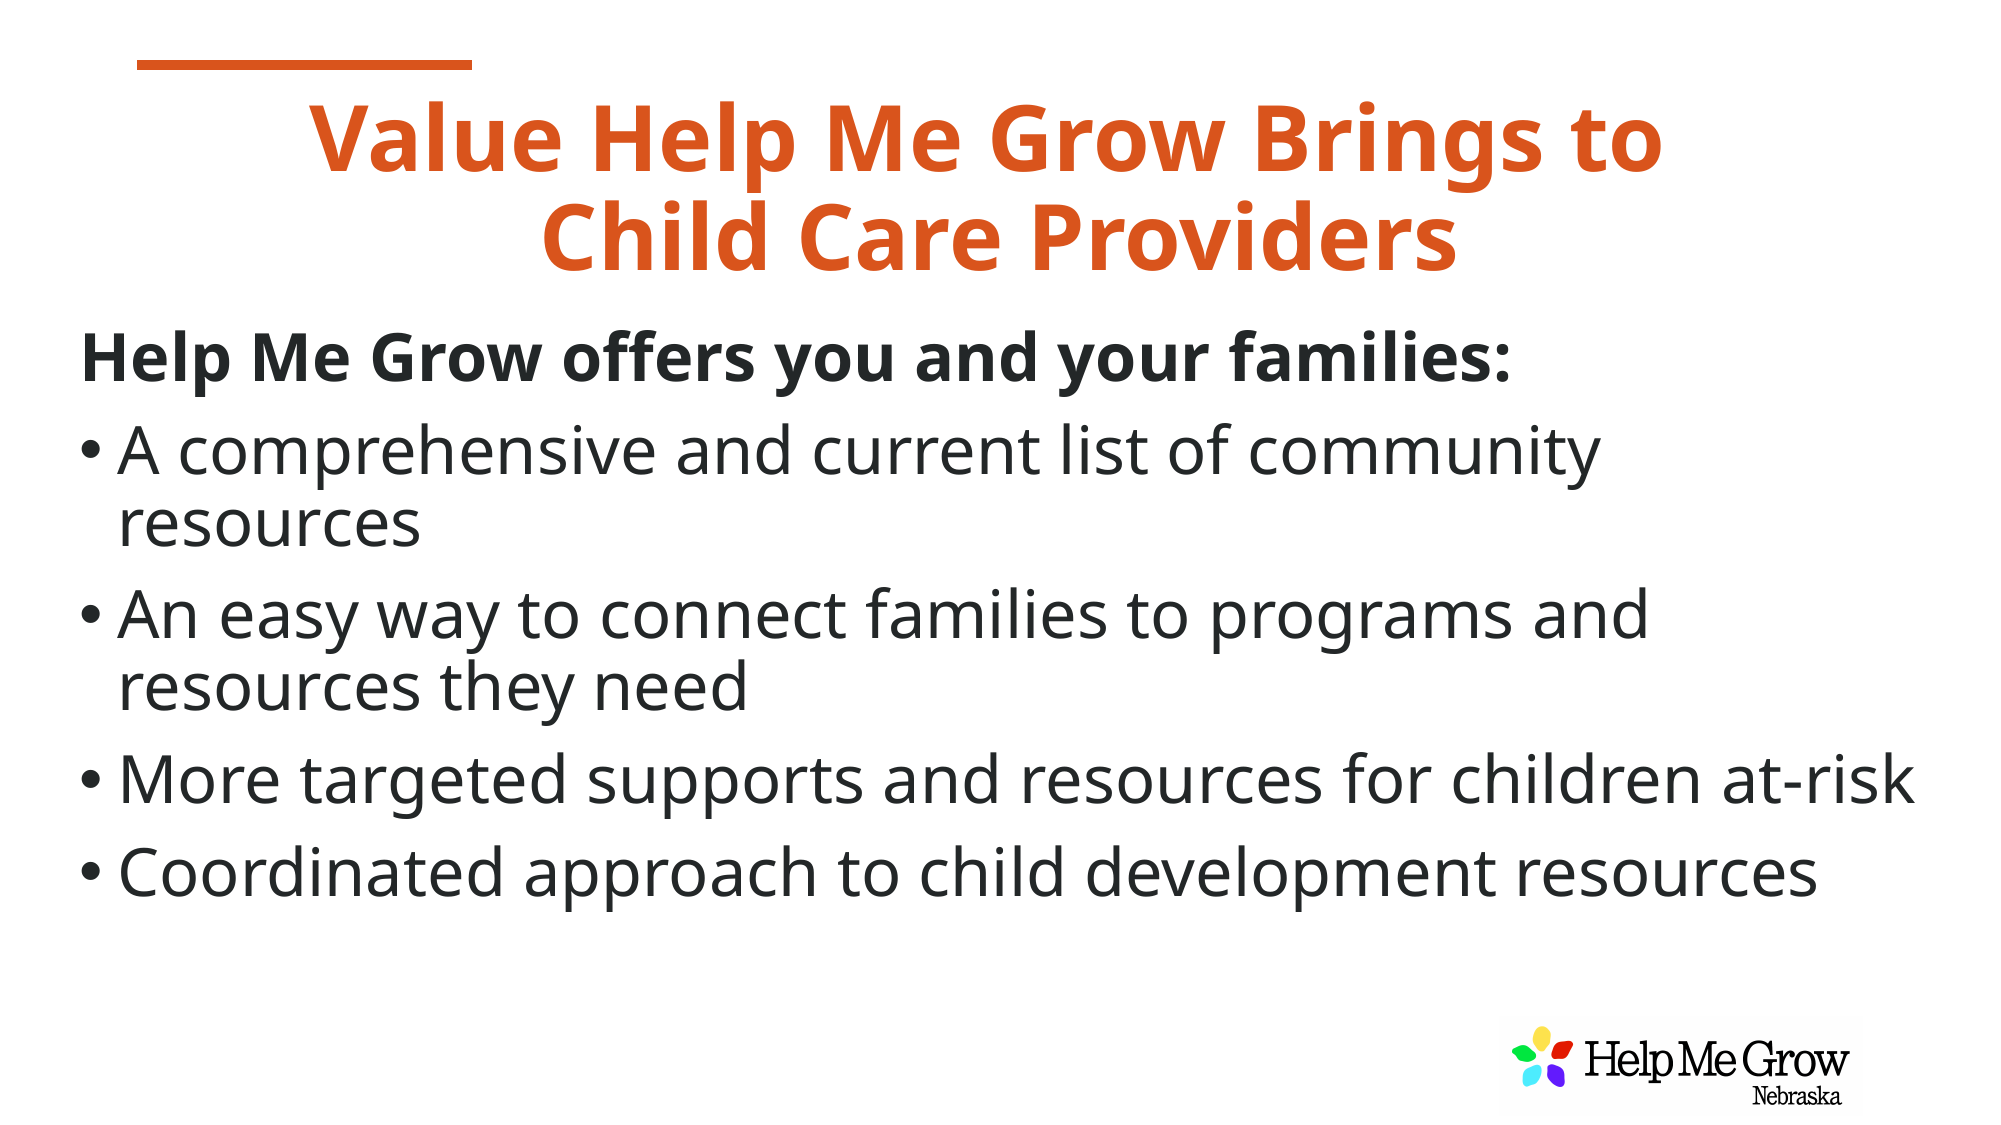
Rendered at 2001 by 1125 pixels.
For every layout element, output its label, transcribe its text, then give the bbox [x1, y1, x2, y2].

title Value Help Me Grow Brings to Child Care Providers [137, 82, 1863, 300]
list Help Me Grow offers you and your families: A comprehensive and current list of community resources An easy way to connect families to programs and resources they need More targeted supports and resources for children at-risk Coordinated approach to child development resources [64, 316, 1934, 1018]
picture [1499, 1018, 1863, 1116]
